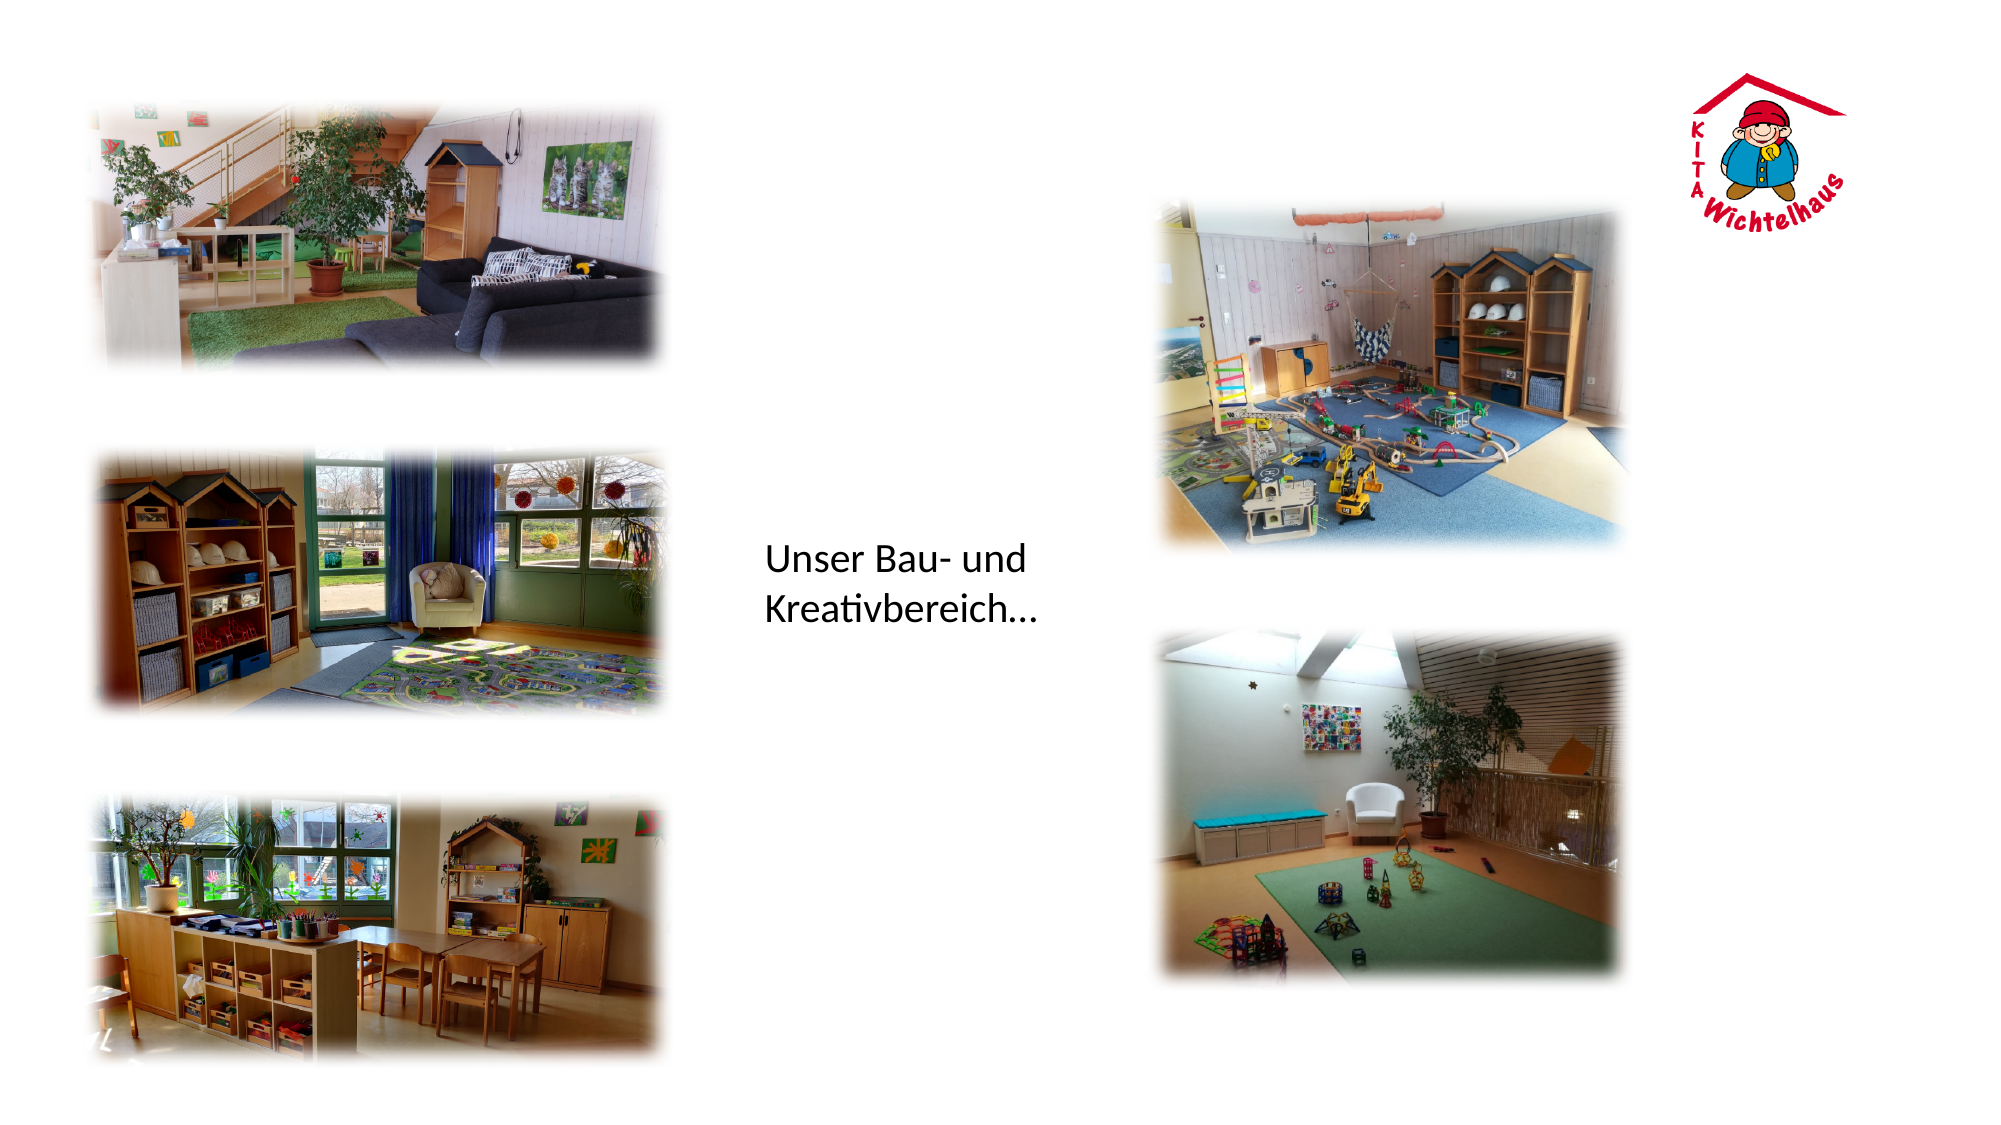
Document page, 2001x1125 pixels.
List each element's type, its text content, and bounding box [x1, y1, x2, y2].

text_box Unser Bau- und Kreativbereich… [749, 523, 1116, 639]
picture [1148, 194, 1634, 559]
picture [1691, 73, 1847, 232]
picture [83, 442, 673, 721]
picture [1146, 625, 1634, 991]
picture [83, 98, 673, 377]
picture [83, 789, 673, 1068]
